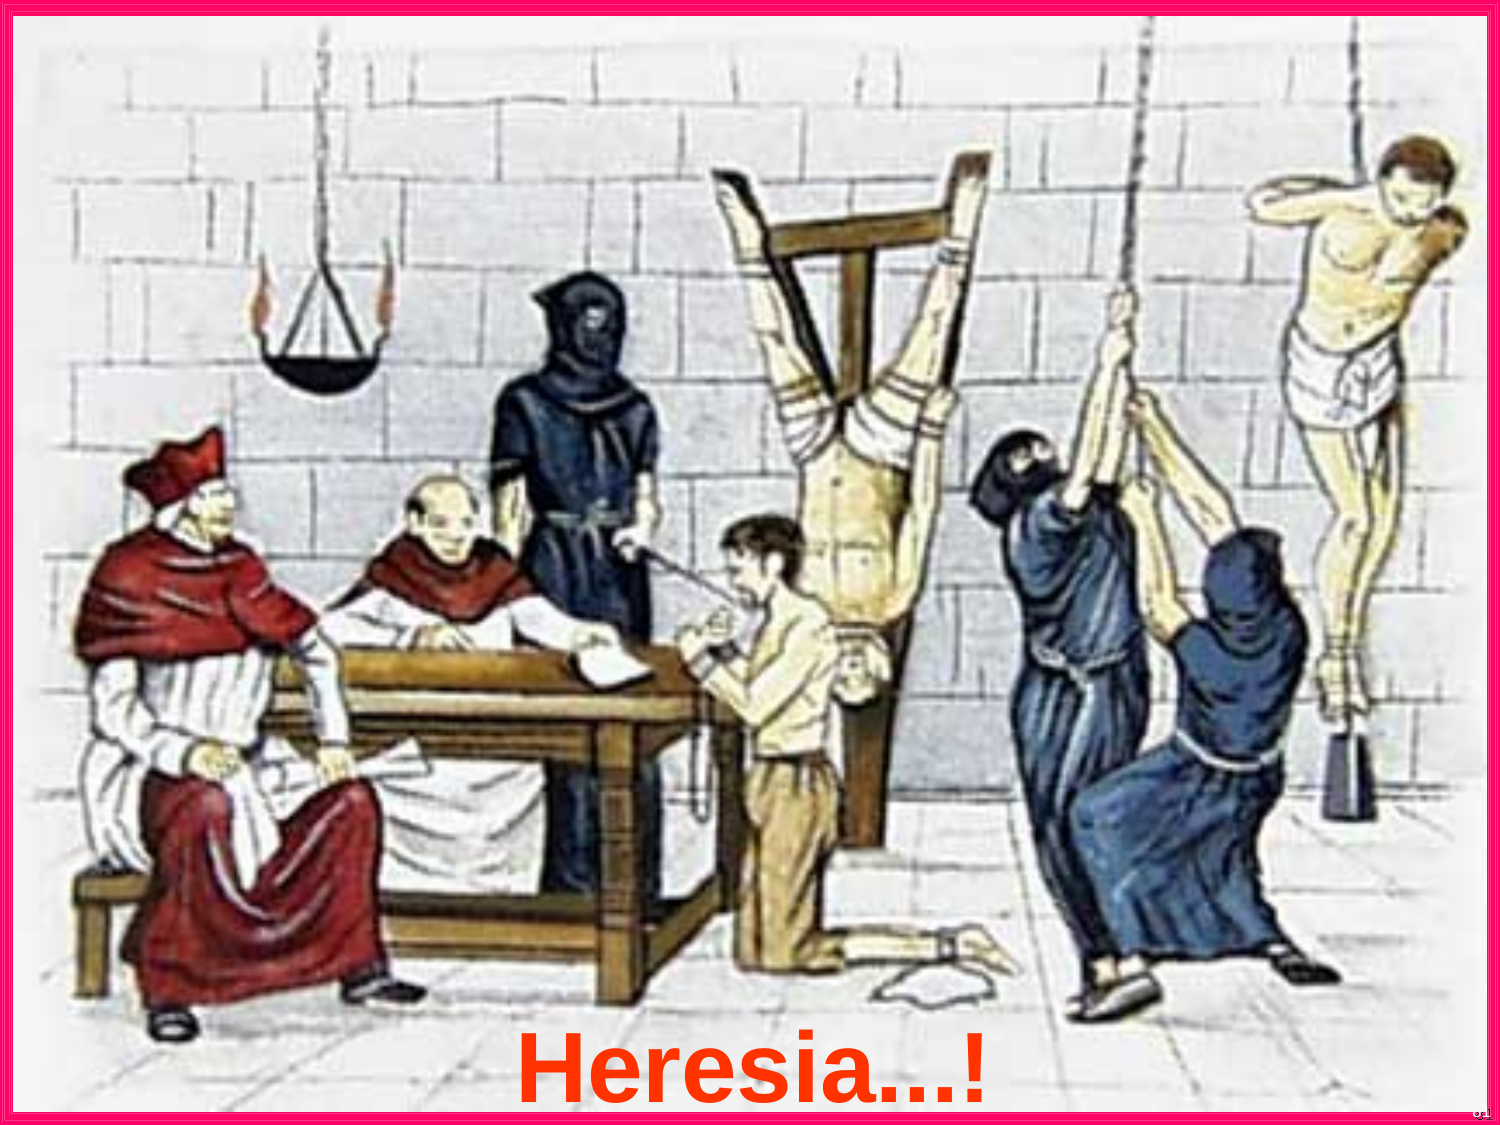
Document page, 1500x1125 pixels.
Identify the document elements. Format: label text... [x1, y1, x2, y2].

picture [13, 16, 1487, 1112]
slide_number 81 [1193, 1093, 1500, 1125]
